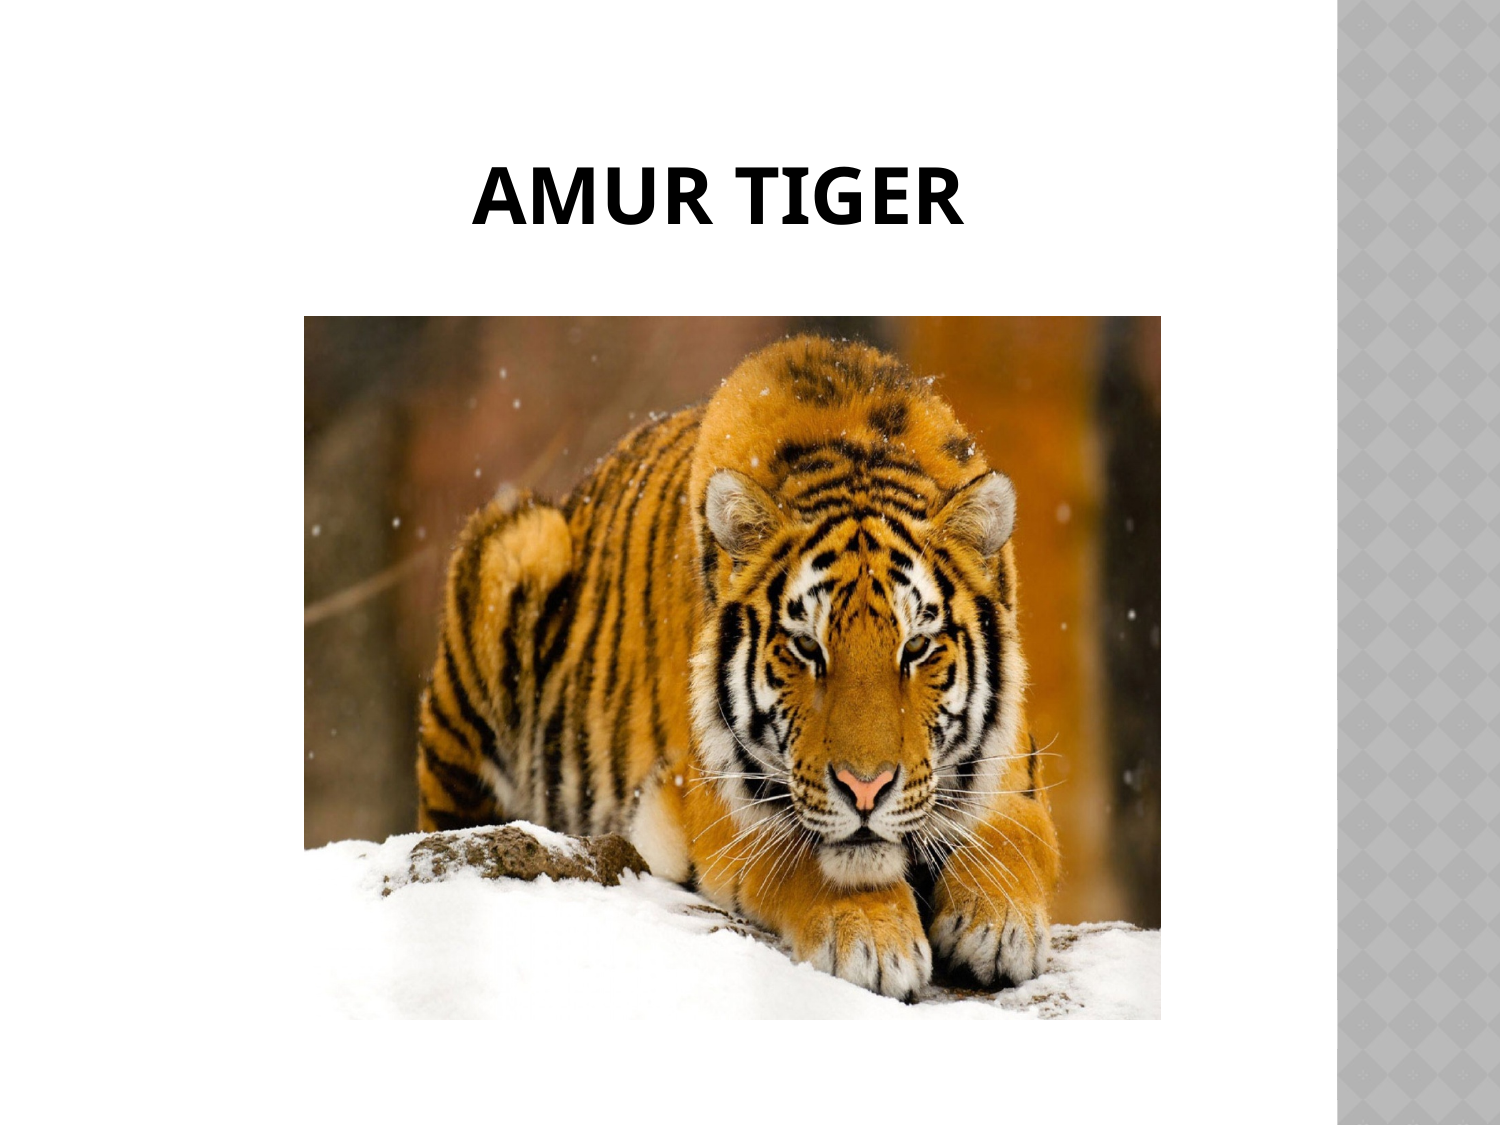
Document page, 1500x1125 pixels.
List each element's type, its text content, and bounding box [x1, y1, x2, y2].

title Amur Tiger [75, 52, 1263, 240]
picture [304, 315, 1161, 1020]
